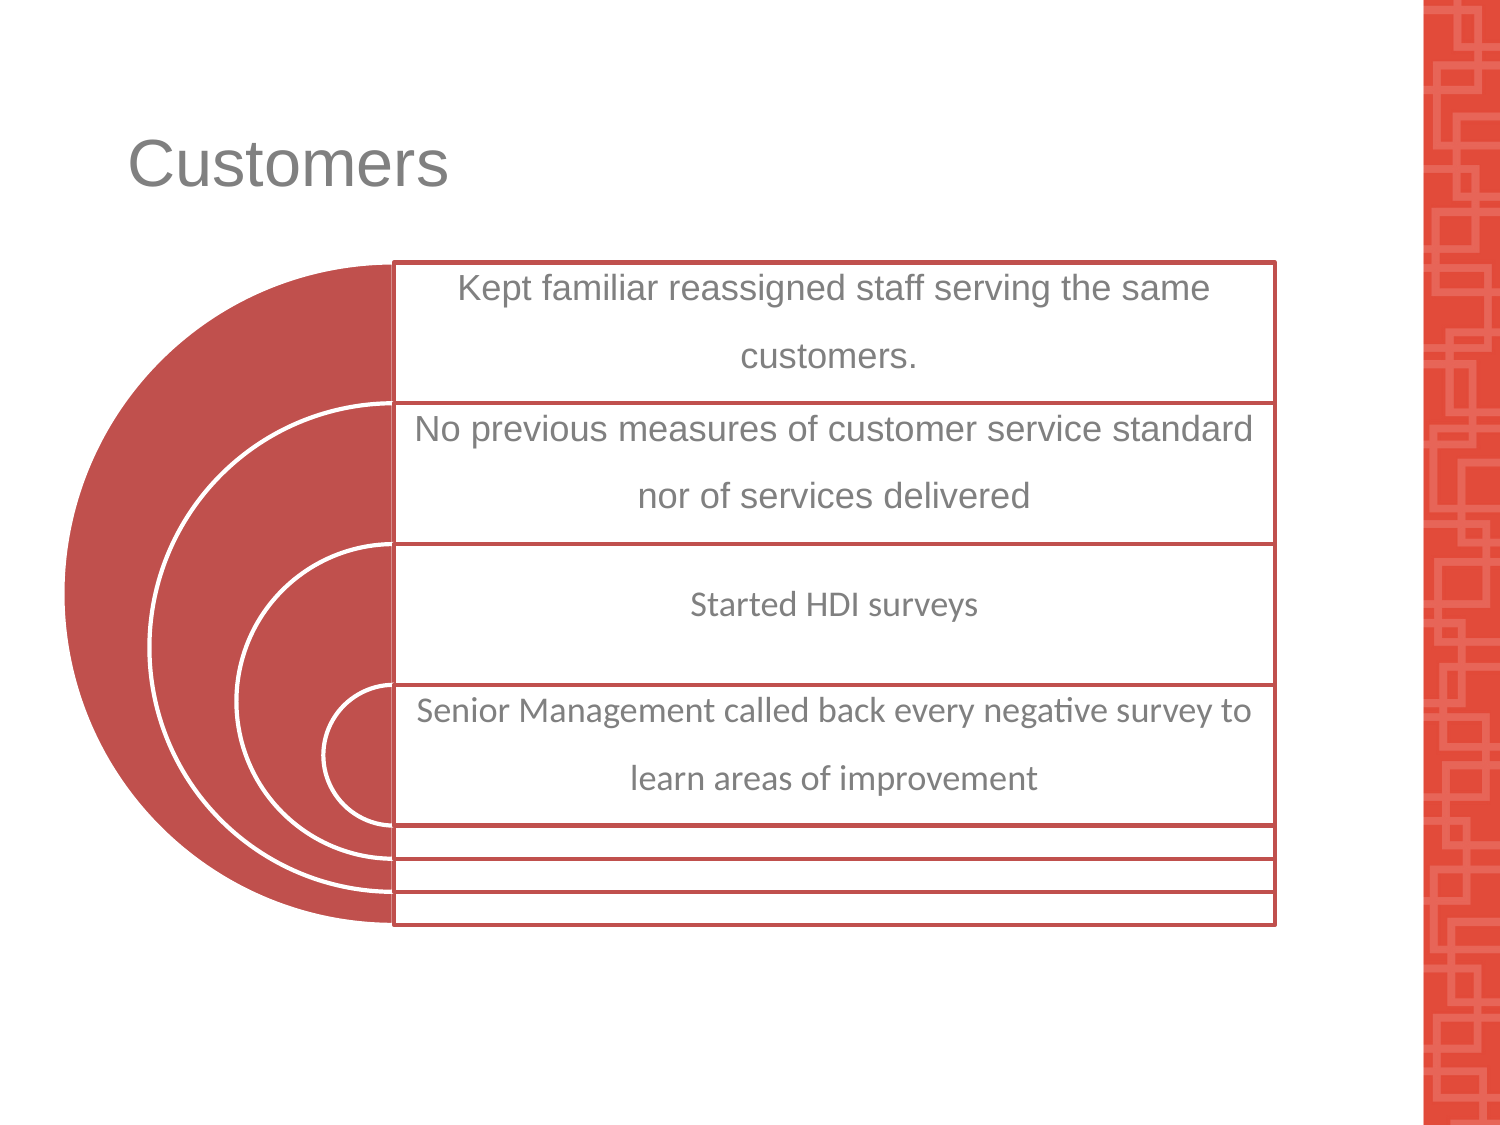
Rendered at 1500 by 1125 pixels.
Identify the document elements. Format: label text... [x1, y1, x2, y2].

title Customers [112, 112, 1325, 233]
picture [0, 0, 1500, 1125]
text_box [62, 262, 1276, 926]
